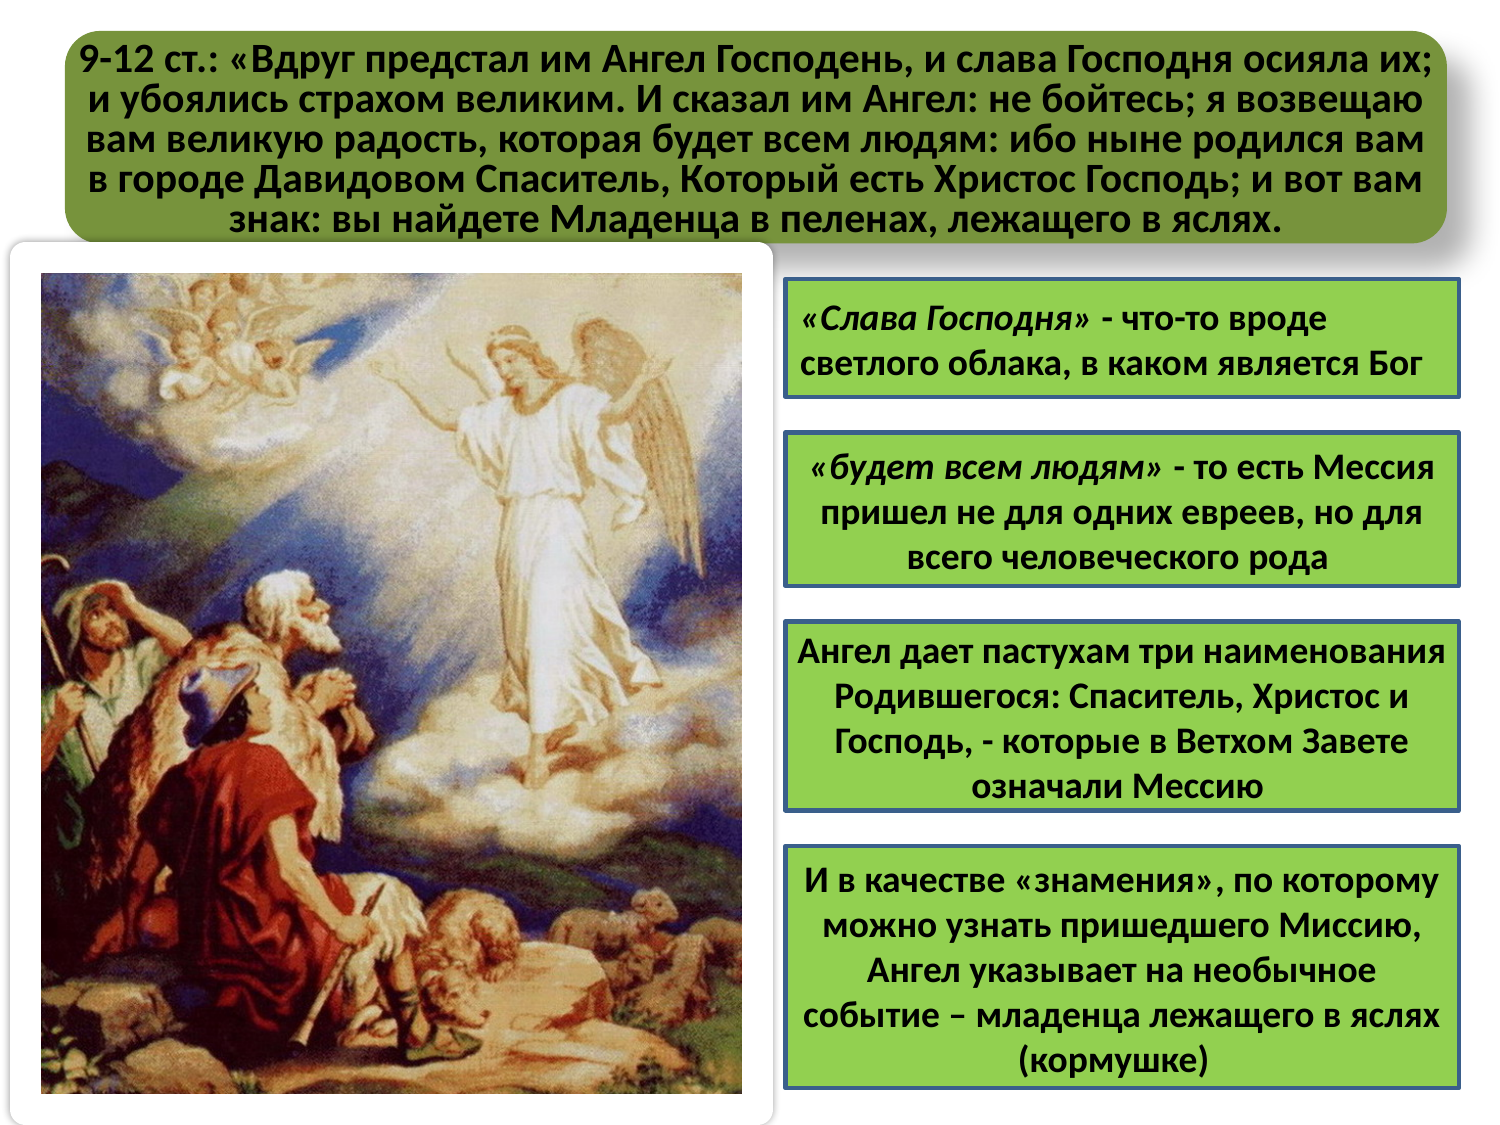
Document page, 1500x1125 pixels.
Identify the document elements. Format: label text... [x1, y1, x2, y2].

text_box И в качестве «знамения», по которому можно узнать пришедшего Миссию, Ангел указывает на необычное событие – младенца лежащего в яслях (кормушке) [783, 844, 1461, 1090]
picture [41, 272, 743, 1095]
text_box «Слава Господня» - что-то вроде светлого облака, в каком является Бог [783, 277, 1461, 399]
text_box Ангел дает пастухам три наименования Родившегося: Спаситель, Христос и Господь, - которые в Ветхом Завете означали Мессию [783, 619, 1461, 813]
text_box «будет всем людям» - то есть Мессия пришел не для одних евреев, но для всего человеческого рода [783, 430, 1461, 588]
text_box 9-12 ст.: «Вдруг предстал им Ангел Господень, и слава Господня осияла их; и убоялись страхом великим. И сказал им Ангел: не бойтесь; я возвещаю вам великую радость, которая будет всем людям: ибо ныне родился вам в городе Давидовом Спаситель, Который есть Христос Господь; и вот вам знак: вы найдете Младенца в пеленах, лежащего в яслях. » [62, 28, 1450, 246]
